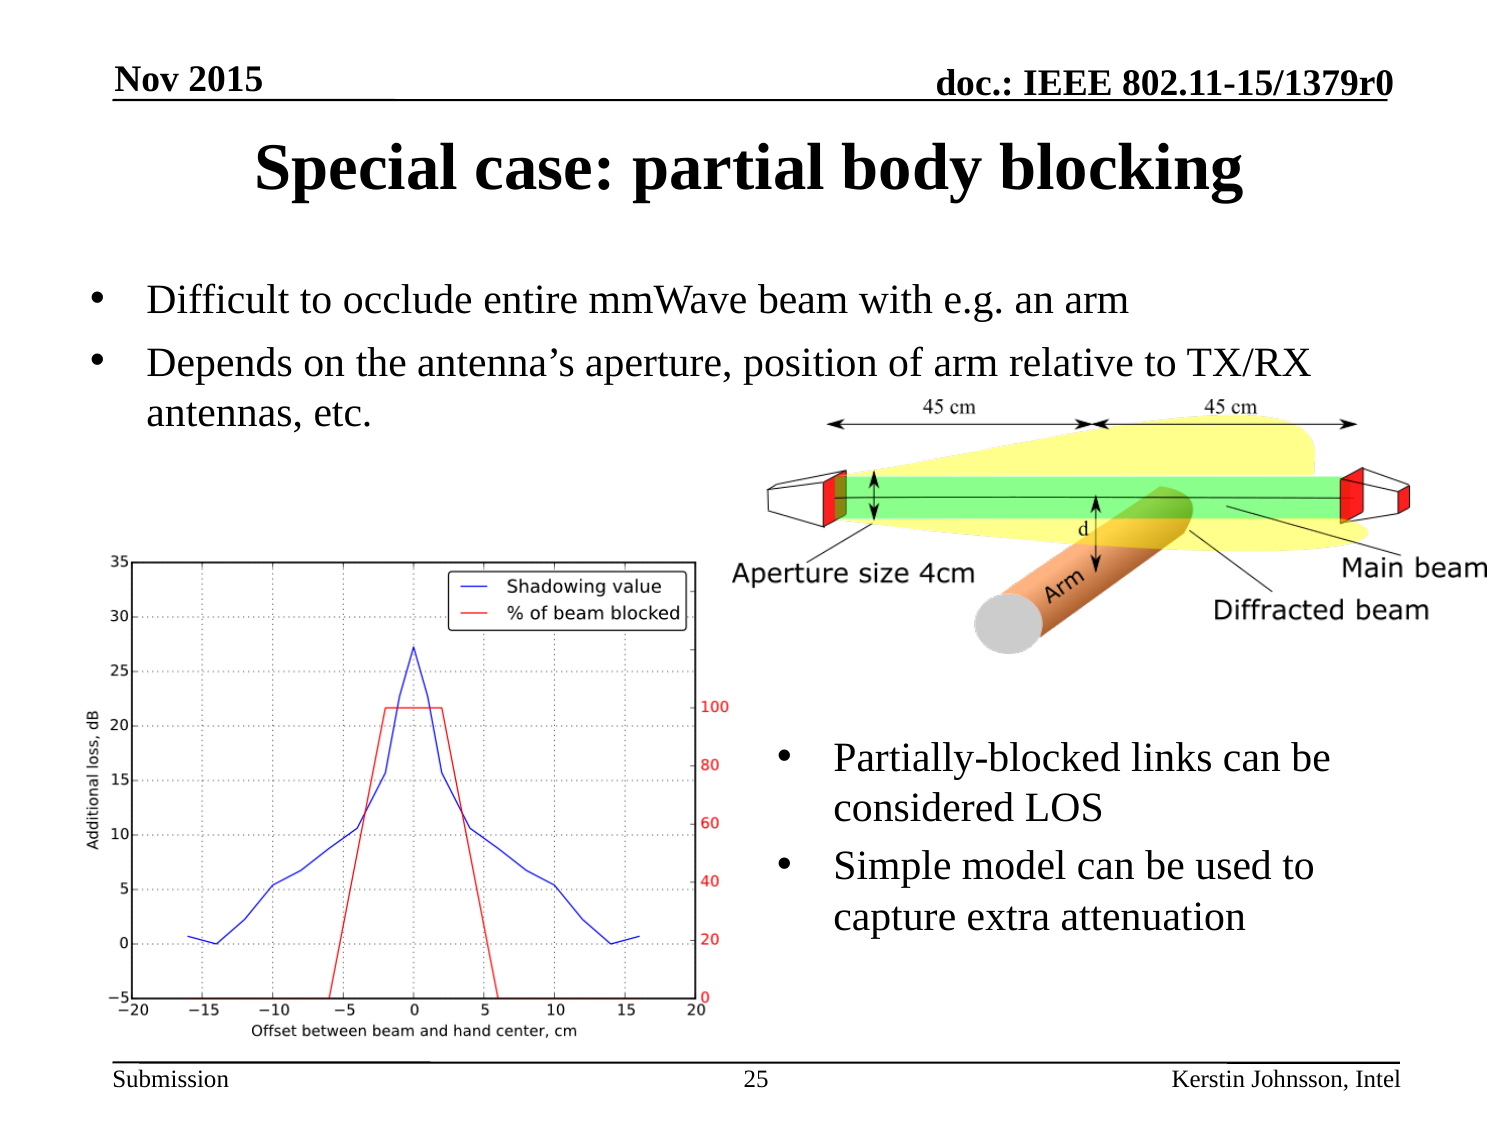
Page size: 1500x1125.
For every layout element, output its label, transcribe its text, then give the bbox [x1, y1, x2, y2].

title Special case: partial body blocking [74, 87, 1426, 238]
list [731, 399, 1487, 655]
footer Kerstin Johnsson, Intel [878, 1061, 1402, 1093]
picture [41, 507, 768, 1053]
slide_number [114, 54, 423, 100]
slide_number 25 [712, 1061, 800, 1123]
text_box Partially-blocked links can be considered LOS Simple model can be used to capture extra attenuation [773, 722, 1457, 1012]
list Difficult to occlude entire mmWave beam with e.g. an arm Depends on the antenna’s aperture, position of arm relative to TX/RX antennas, etc. [74, 264, 1426, 493]
